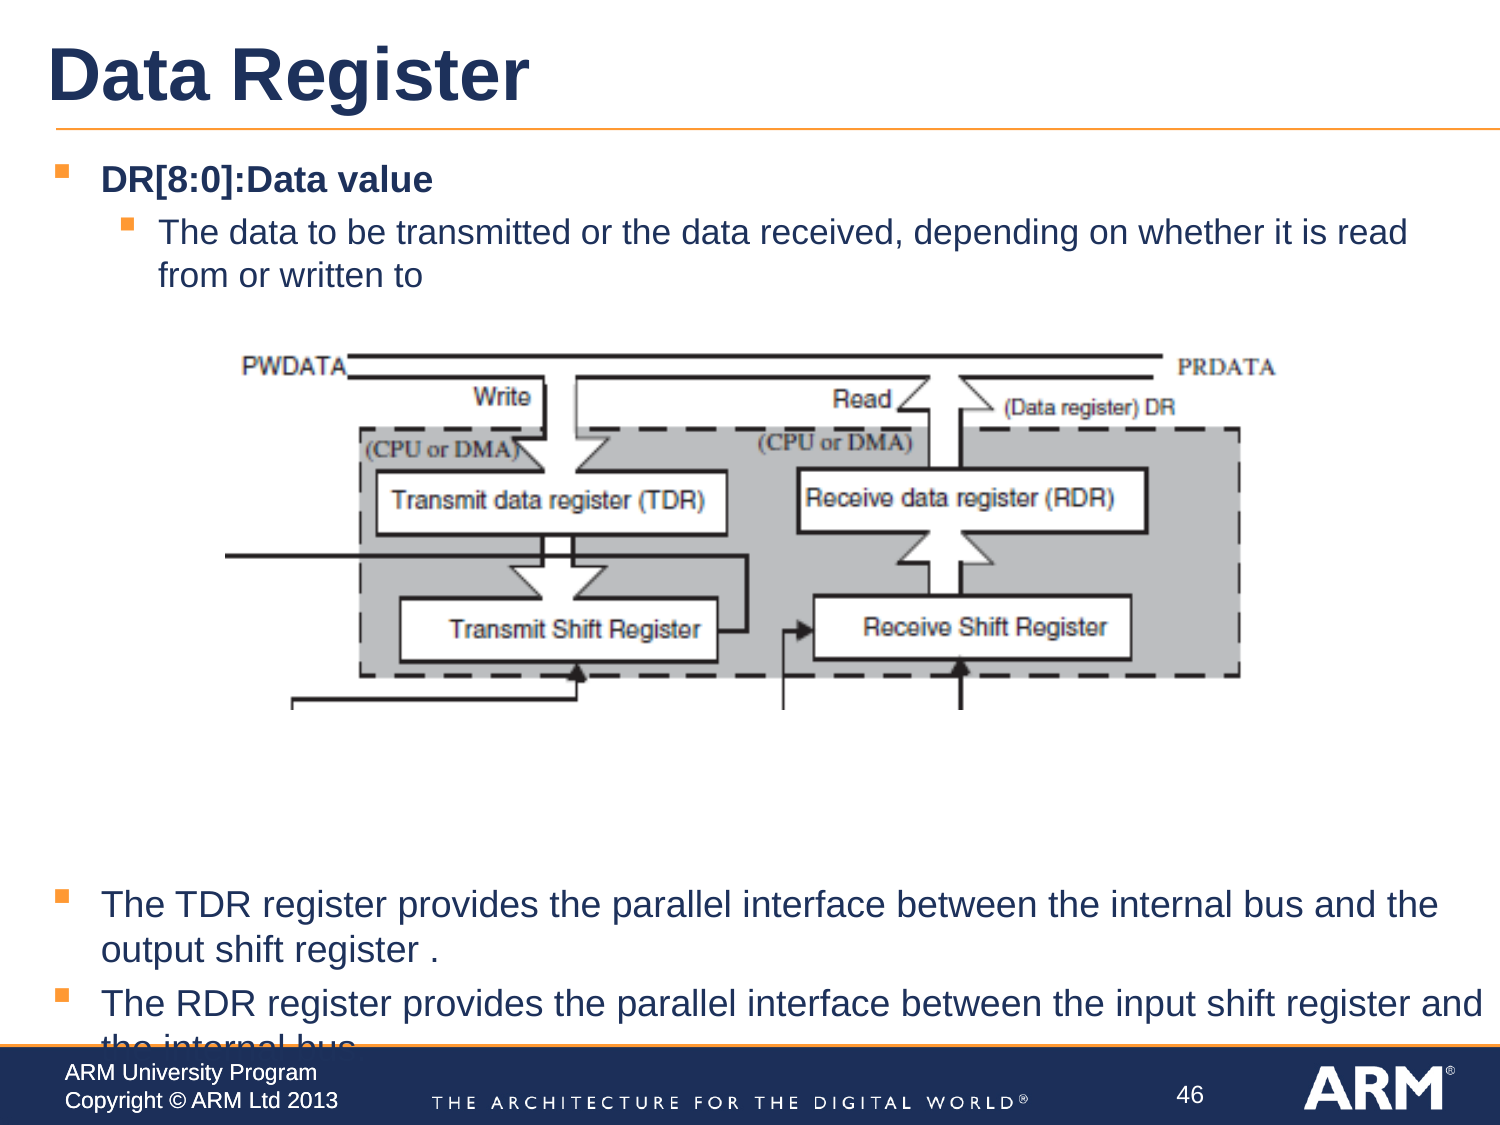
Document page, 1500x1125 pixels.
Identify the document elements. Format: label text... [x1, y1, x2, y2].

list DR[8:0]:Data value The data to be transmitted or the data received, depending on whether it is read from or written to The TDR register provides the parallel interface between the internal bus and the output shift register . The RDR register provides the parallel interface between the input shift register and the internal bus. [38, 148, 1500, 1039]
picture [224, 333, 1352, 710]
title Data Register [34, 1, 1500, 141]
picture [0, 1048, 1500, 1125]
